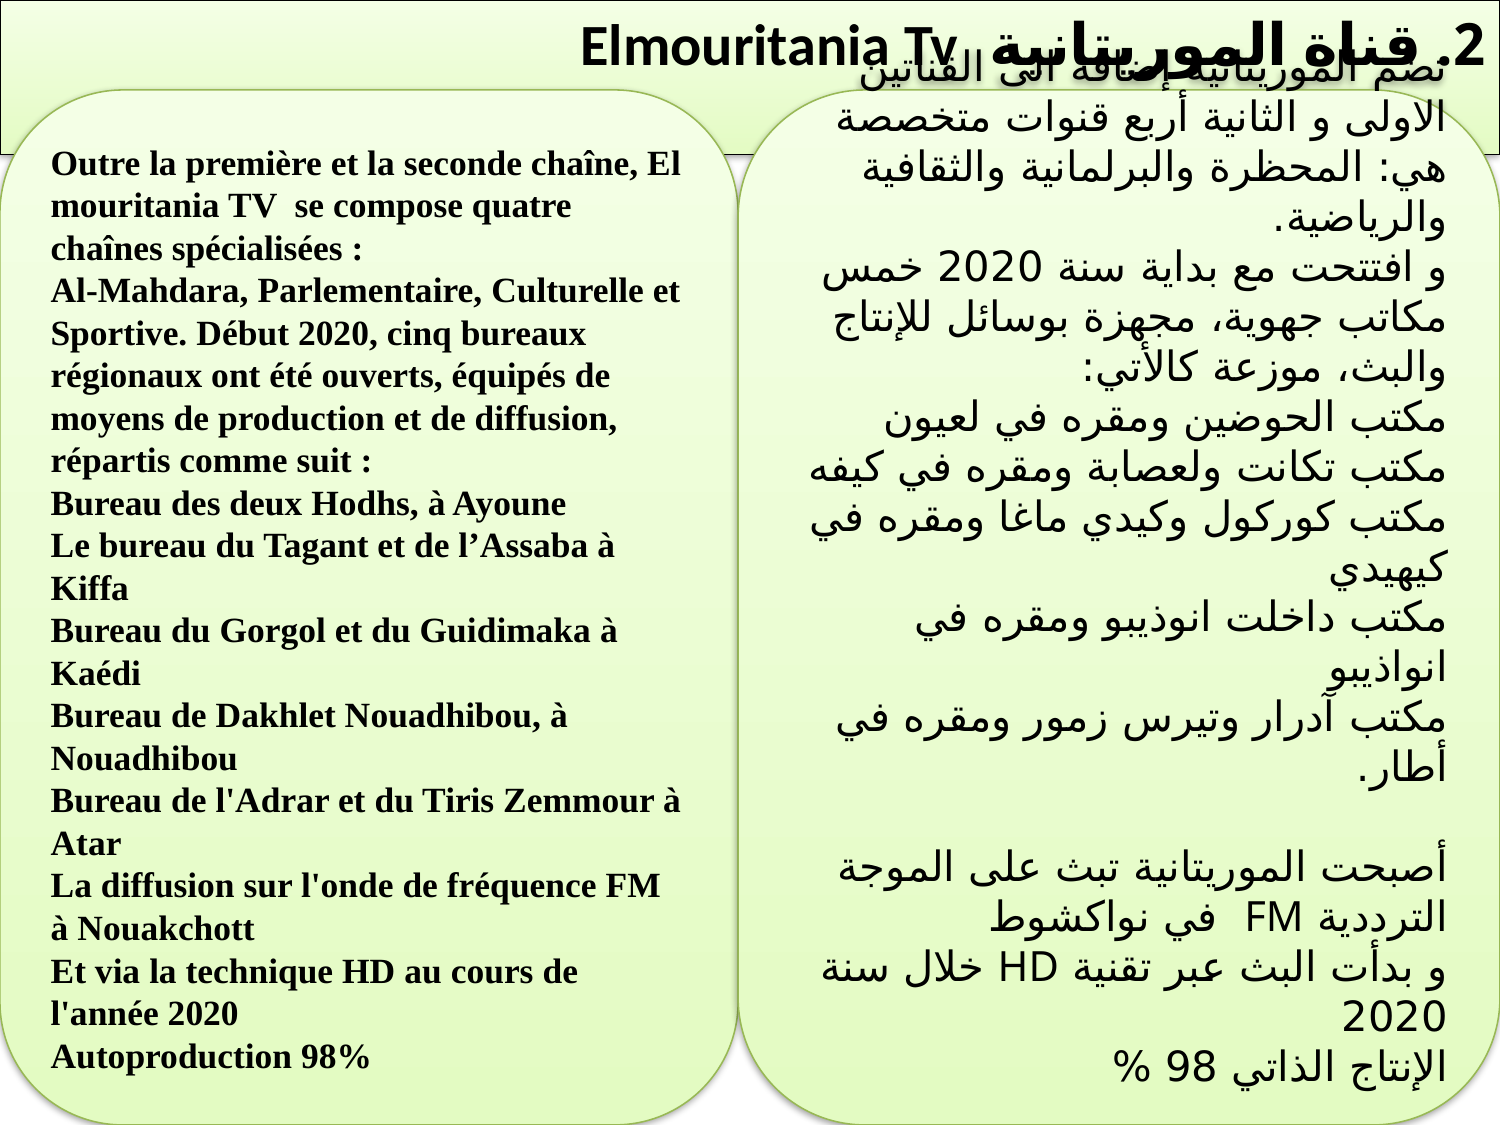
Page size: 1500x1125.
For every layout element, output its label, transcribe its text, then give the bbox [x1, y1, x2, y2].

text_box 2. قناة الموريتانية Elmouritania Tv [0, 0, 1500, 155]
text_box تضم الموريتانية إضافة الى القناتين الاولى و الثانية أربع قنوات متخصصة هي: المحظرة والبرلمانية والثقافية والرياضية. و افتتحت مع بداية سنة 2020 خمس مكاتب جهوية، مجهزة بوسائل للإنتاج والبث، موزعة كالأتي: مكتب الحوضين ومقره في لعيون مكتب تكانت ولعصابة ومقره في كيفه مكتب كوركول وكيدي ماغا ومقره في كيهيدي مكتب داخلت انوذيبو ومقره في انواذيبو مكتب آدرار وتيرس زمور ومقره في أطار. أصبحت الموريتانية تبث على الموجة الترددية FM في نواكشوط و بدأت البث عبر تقنية HD خلال سنة 2020 الإنتاج الذاتي 98 % [737, 89, 1500, 1125]
text_box Outre la première et la seconde chaîne, El mouritania TV se compose quatre chaînes spécialisées : Al-Mahdara, Parlementaire, Culturelle et Sportive. Début 2020, cinq bureaux régionaux ont été ouverts, équipés de moyens de production et de diffusion, répartis comme suit : Bureau des deux Hodhs, à Ayoune Le bureau du Tagant et de l’Assaba à Kiffa Bureau du Gorgol et du Guidimaka à Kaédi Bureau de Dakhlet Nouadhibou, à Nouadhibou Bureau de l'Adrar et du Tiris Zemmour à Atar La diffusion sur l'onde de fréquence FM à Nouakchott Et via la technique HD au cours de l'année 2020 Autoproduction 98% [0, 89, 736, 1125]
